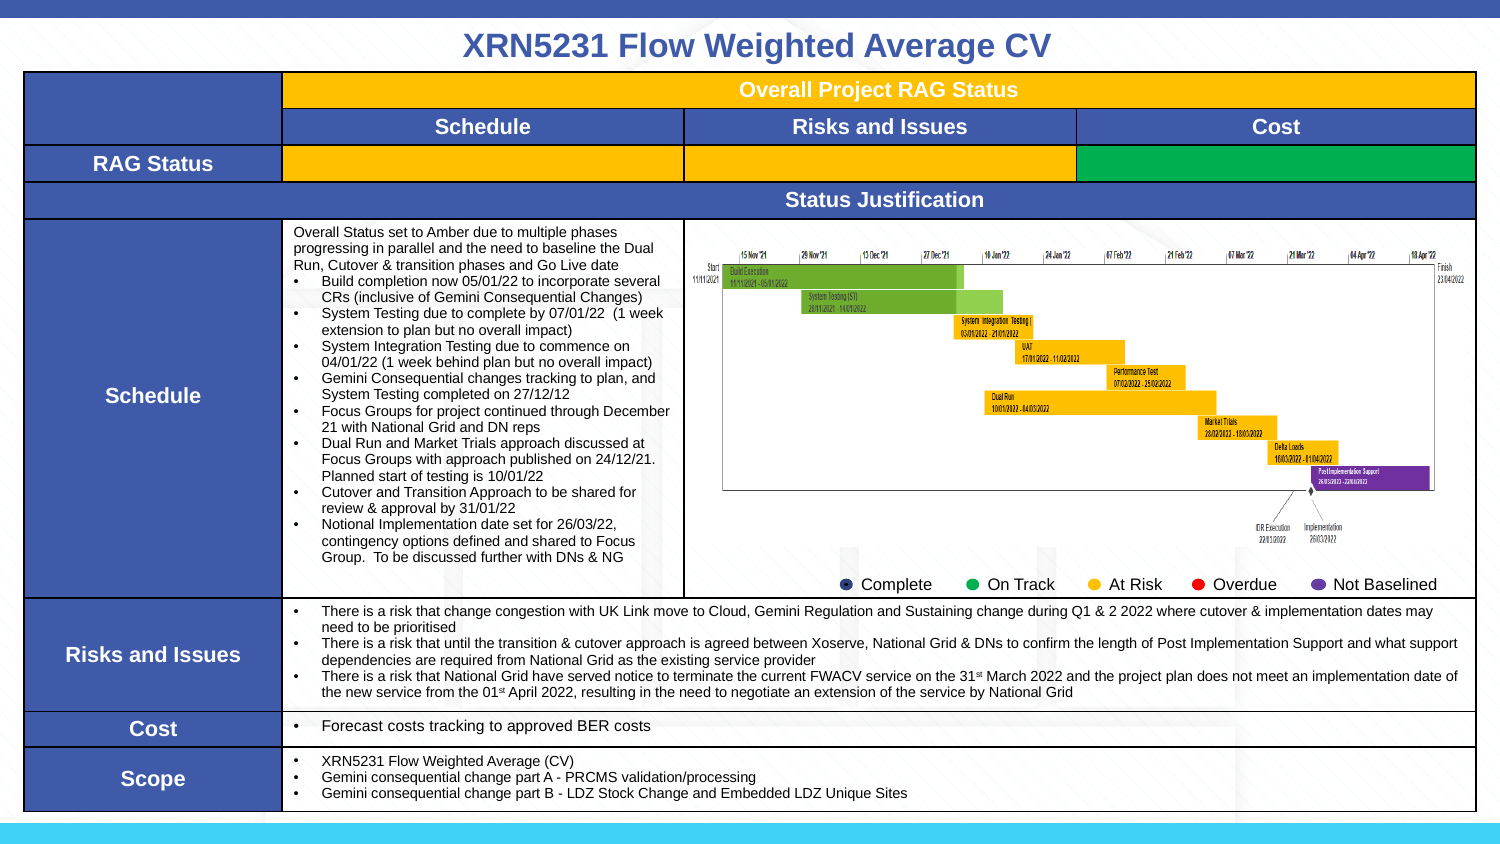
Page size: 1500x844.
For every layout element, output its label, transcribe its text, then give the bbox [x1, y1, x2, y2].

table_cell XRN5231 Flow Weighted Average (CV) Gemini consequential change part A - PRCMS validation/processing Gemini consequential change part B - LDZ Stock Change and Embedded LDZ Unique Sites [283, 748, 1475, 811]
table_header Overall Project RAG Status [283, 73, 1475, 108]
title XRN5231 Flow Weighted Average CV [81, 16, 1432, 71]
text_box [1089, 566, 1192, 603]
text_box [968, 566, 1088, 603]
table_cell There is a risk that change congestion with UK Link move to Cloud, Gemini Regulation and Sustaining change during Q1 & 2 2022 where cutover & implementation dates may need to be prioritised There is a risk that until the transition & cutover approach is agreed between Xoserve, National Grid & DNs to confirm the length of Post Implementation Support and what support dependencies are required from National Grid as the existing service provider There is a risk that National Grid have served notice to terminate the current FWACV service on the 31st March 2022 and the project plan does not meet an implementation date of the new service from the 01st April 2022, resulting in the need to negotiate an extension of the service by National Grid [283, 599, 1475, 711]
table_cell RAG Status [25, 146, 281, 181]
table_cell Cost [25, 712, 281, 746]
table_cell [685, 220, 1475, 597]
table_cell Scope [25, 748, 281, 811]
picture [0, 0, 1500, 844]
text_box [841, 566, 964, 603]
table_cell Forecast costs tracking to approved BER costs [283, 712, 1475, 746]
table_cell Cost [1077, 109, 1475, 144]
table_cell Schedule [25, 220, 281, 597]
table_cell [685, 146, 1076, 181]
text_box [1312, 566, 1467, 623]
table_cell [283, 146, 683, 181]
table_cell Risks and Issues [685, 109, 1076, 144]
table_cell Status Justification [25, 183, 1475, 218]
table_cell Schedule [283, 109, 683, 144]
table_cell Overall Status set to Amber due to multiple phases progressing in parallel and the need to baseline the Dual Run, Cutover & transition phases and Go Live date Build completion now 05/01/22 to incorporate several CRs (inclusive of Gemini Consequential Changes) System Testing due to complete by 07/01/22 (1 week extension to plan but no overall impact) System Integration Testing due to commence on 04/01/22 (1 week behind plan but no overall impact) Gemini Consequential changes tracking to plan, and System Testing completed on 27/12/12 Focus Groups for project continued through December 21 with National Grid and DN reps Dual Run and Market Trials approach discussed at Focus Groups with approach published on 24/12/21. Planned start of testing is 10/01/22 Cutover and Transition Approach to be shared for review & approval by 31/01/22 Notional Implementation date set for 26/03/22, contingency options defined and shared to Focus Group. To be discussed further with DNs & NG [283, 220, 683, 597]
table_cell Risks and Issues [25, 599, 281, 711]
table_header [25, 73, 281, 144]
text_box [1193, 566, 1311, 603]
table_cell [1077, 146, 1475, 181]
